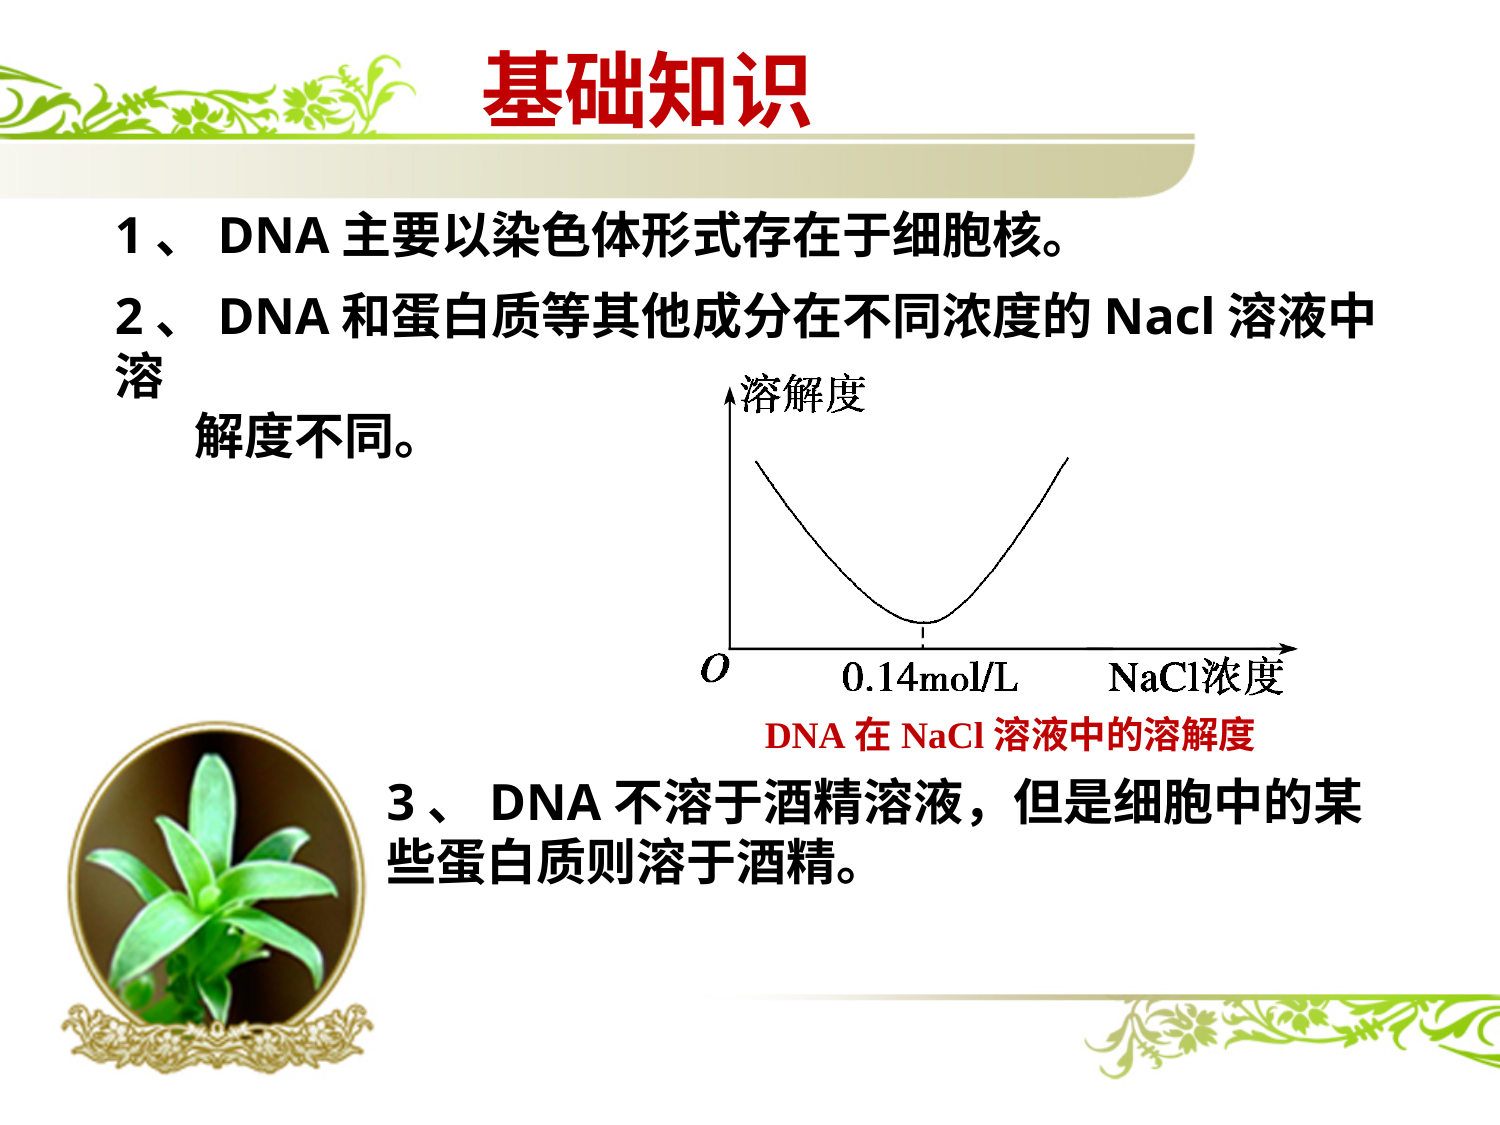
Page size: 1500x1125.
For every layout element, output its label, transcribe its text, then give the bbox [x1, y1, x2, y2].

text_box 基础知识 [466, 30, 880, 146]
text_box DNA在NaCl溶液中的溶解度 [750, 718, 1306, 764]
text_box 1、DNA主要以染色体形式存在于细胞核。 [100, 196, 1081, 271]
text_box 3、DNA不溶于酒精溶液，但是细胞中的某些蛋白质则溶于酒精。 [371, 763, 1400, 898]
picture [0, 0, 1500, 1125]
text_box 2、DNA和蛋白质等其他成分在不同浓度的Nacl溶液中溶 解度不同。 [100, 277, 1400, 473]
